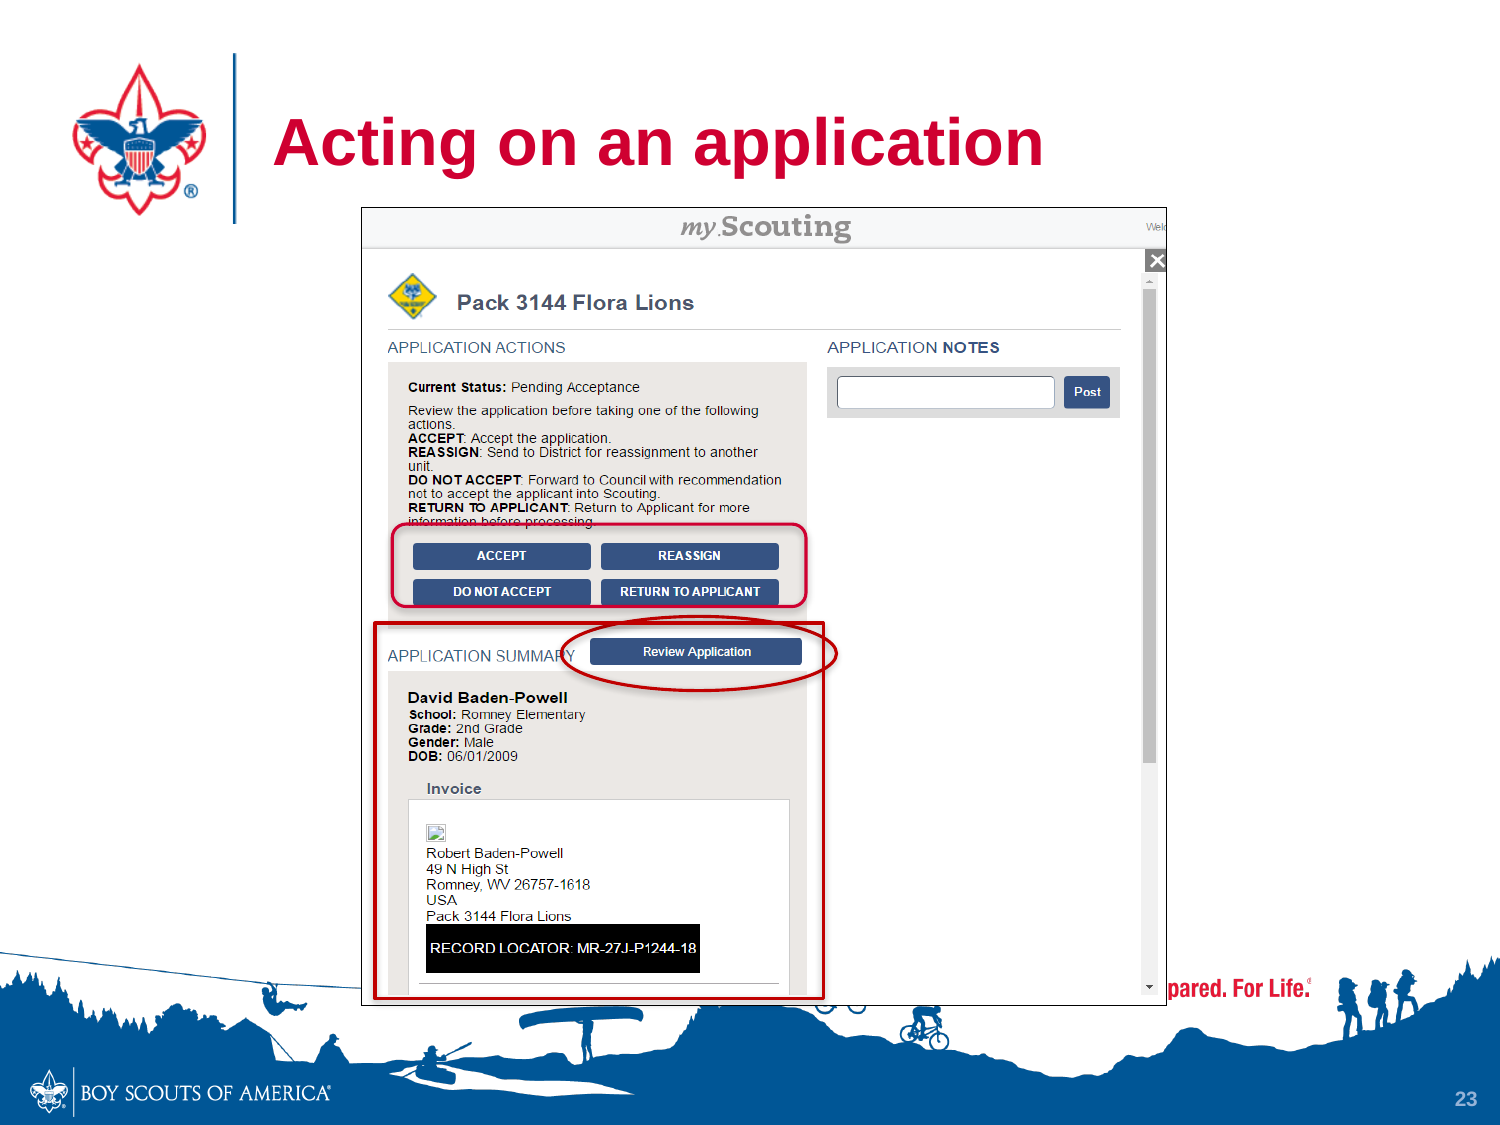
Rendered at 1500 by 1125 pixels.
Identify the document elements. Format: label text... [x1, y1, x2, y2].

slide_number 23 [1425, 1067, 1493, 1125]
title Acting on an application [257, 45, 1413, 233]
picture [72, 53, 237, 224]
picture [0, 207, 1500, 1125]
